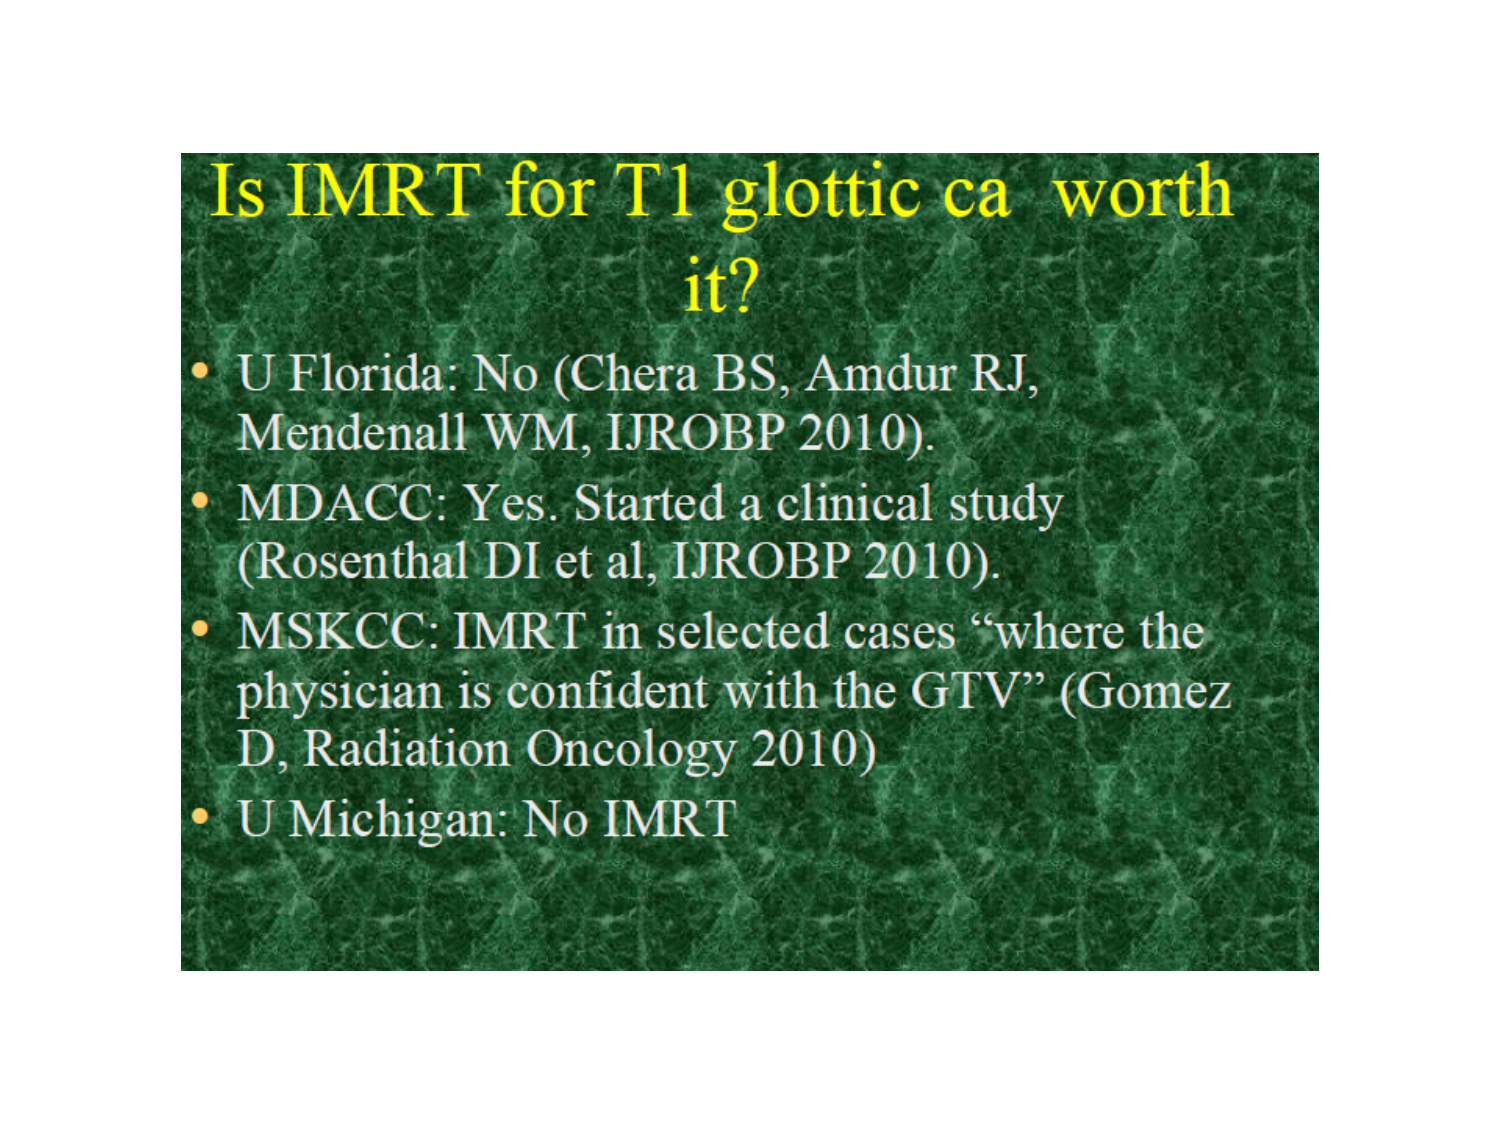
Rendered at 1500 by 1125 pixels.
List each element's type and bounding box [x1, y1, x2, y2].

picture [180, 153, 1319, 972]
